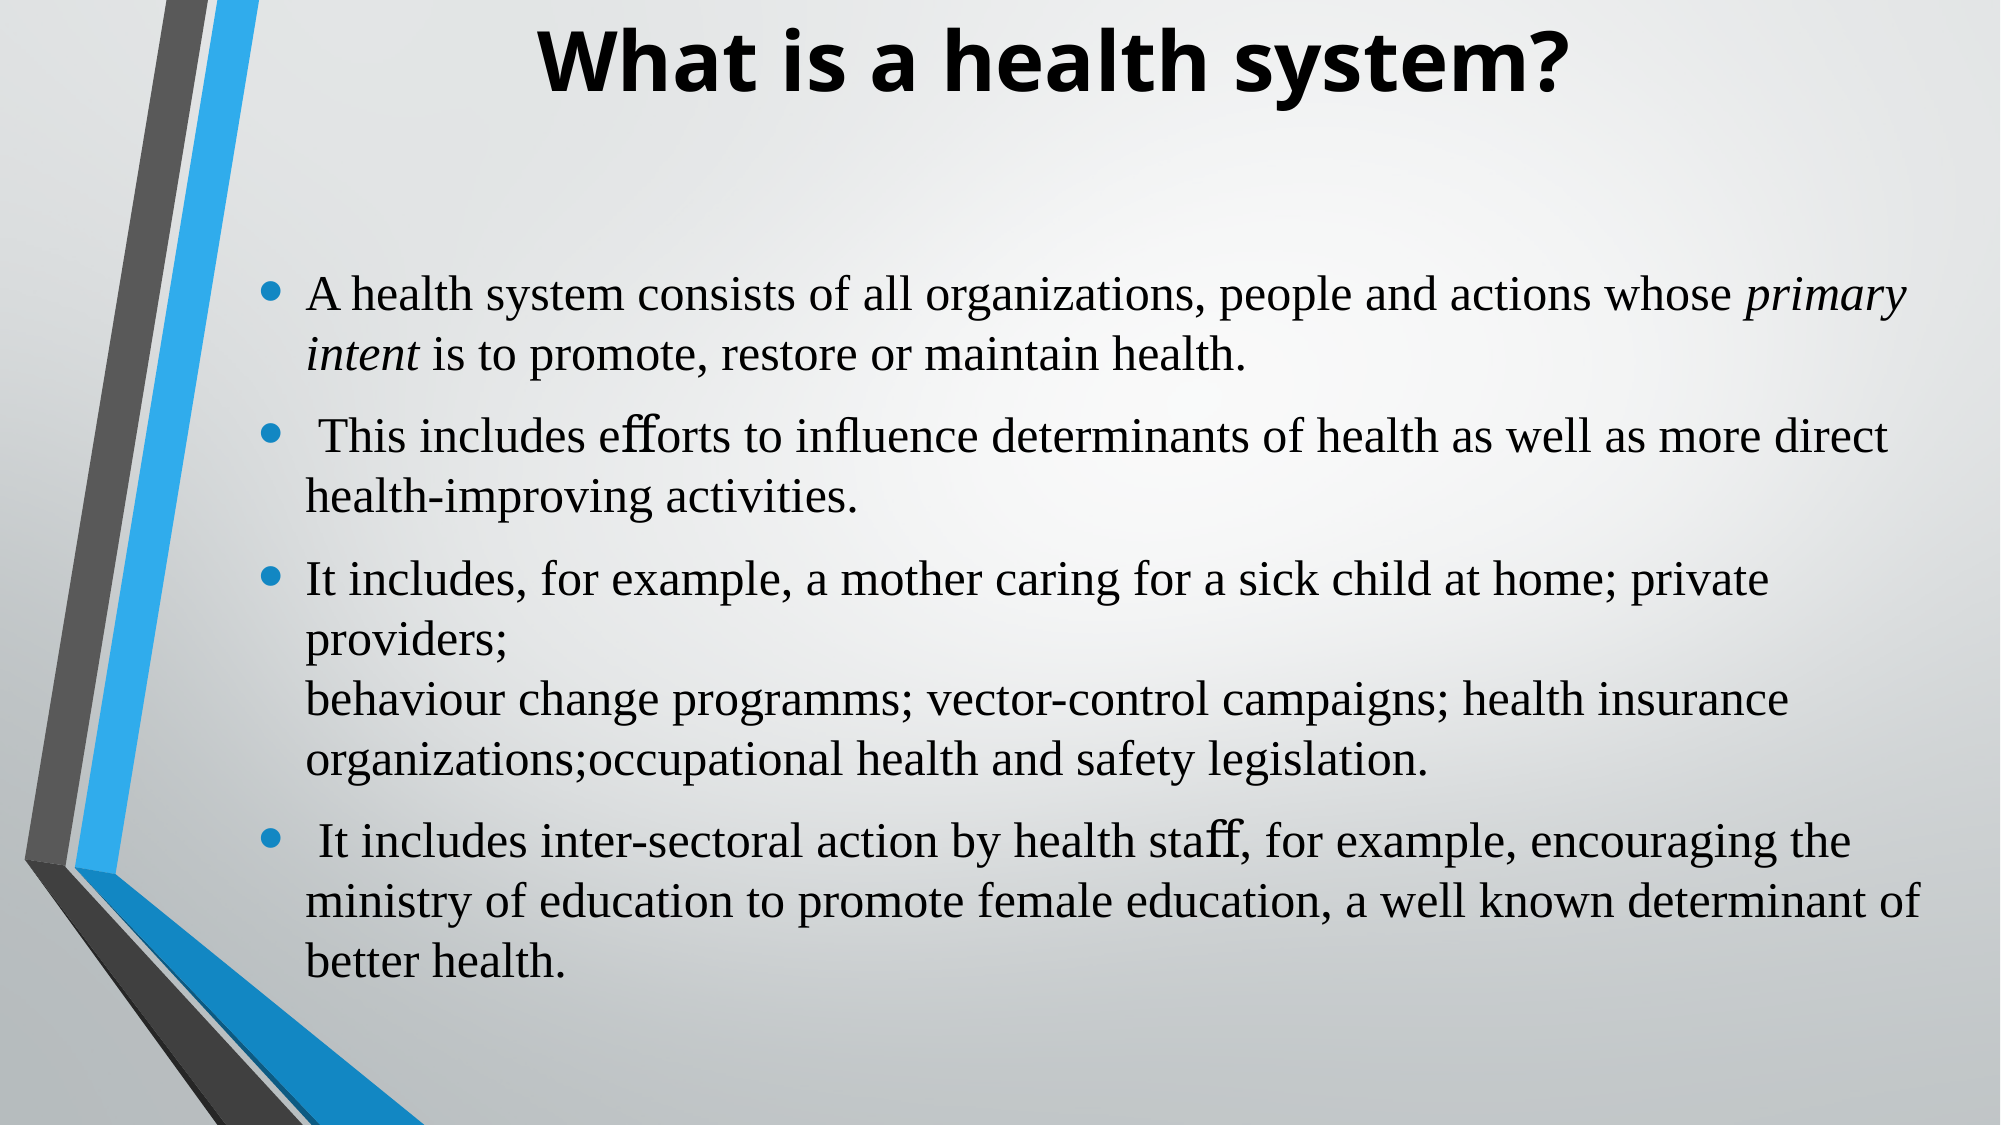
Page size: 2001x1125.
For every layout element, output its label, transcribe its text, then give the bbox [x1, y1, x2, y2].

list A health system consists of all organizations, people and actions whose primary intent is to promote, restore or maintain health. This includes eﬀorts to inﬂuence determinants of health as well as more direct health-improving activities. It includes, for example, a mother caring for a sick child at home; private providers; behaviour change programms; vector-control campaigns; health insurance organizations;occupational health and safety legislation. It includes inter-sectoral action by health staﬀ, for example, encouraging the ministry of education to promote female education, a well known determinant of better health. [243, 182, 2000, 1125]
title What is a health system? [243, 0, 1887, 182]
